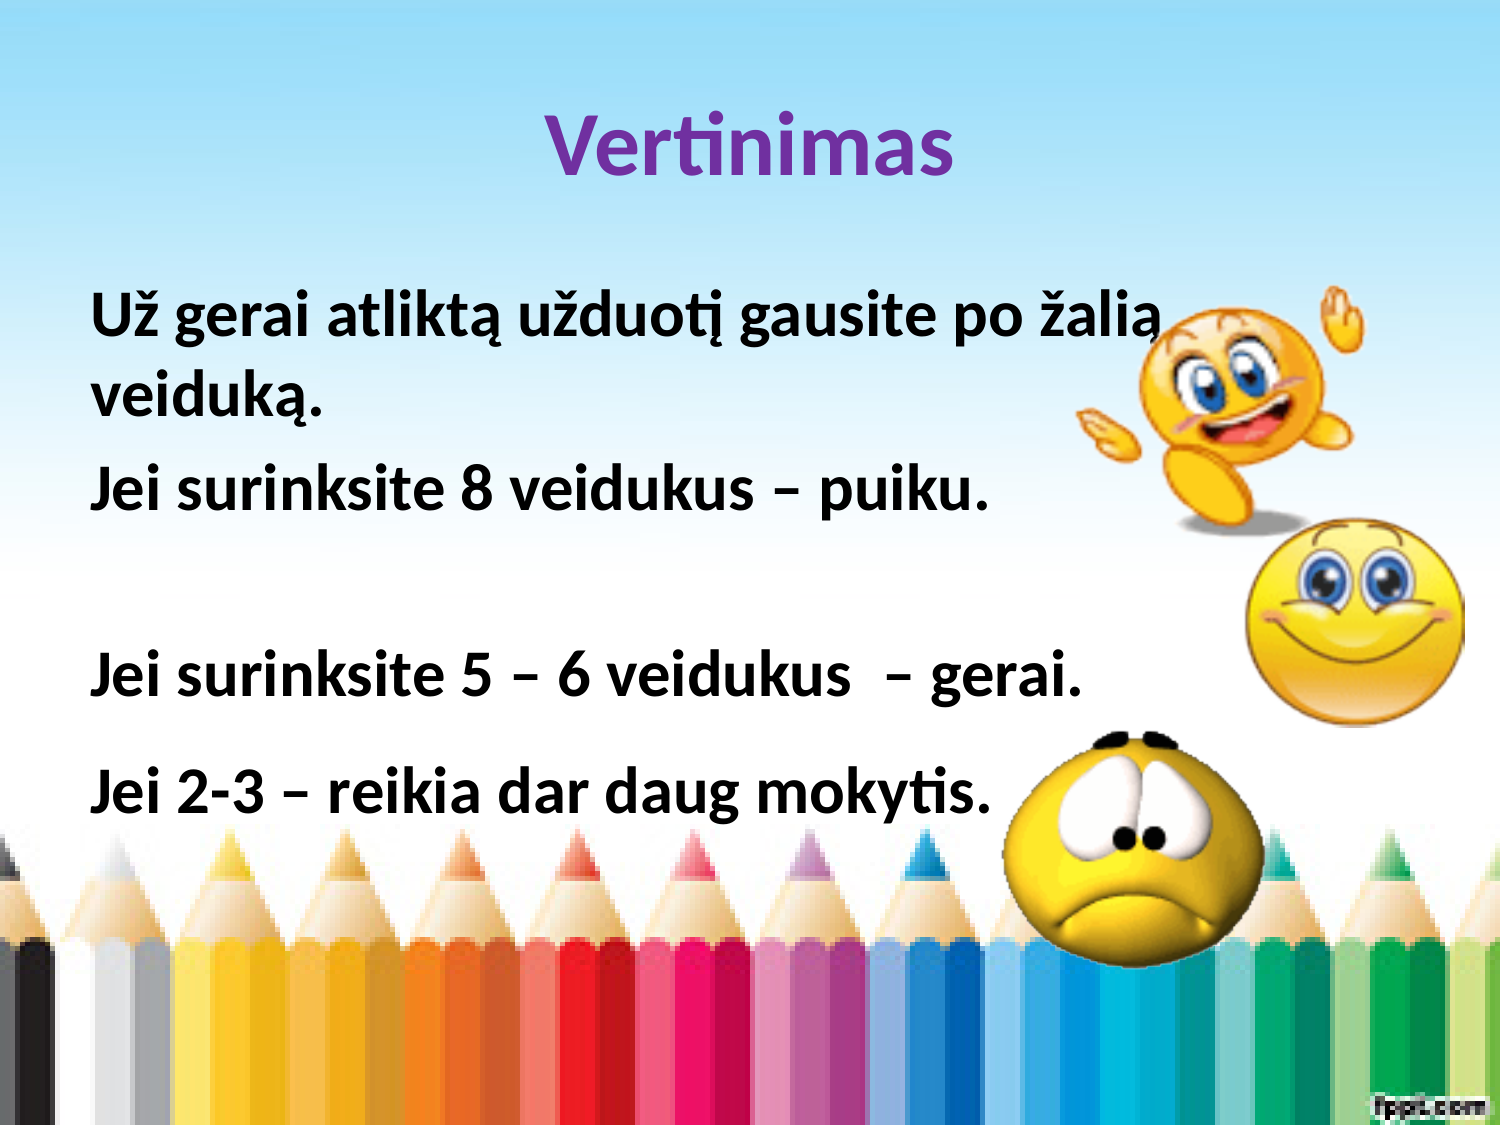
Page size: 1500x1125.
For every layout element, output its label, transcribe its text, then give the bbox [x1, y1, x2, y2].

title Vertinimas [75, 45, 1425, 233]
list Už gerai atliktą užduotį gausite po žalią veiduką. Jei surinksite 8 veidukus – puiku. Jei surinksite 5 – 6 veidukus – gerai. Jei 2-3 – reikia dar daug mokytis. [75, 262, 1425, 1005]
picture [0, 0, 1500, 1125]
